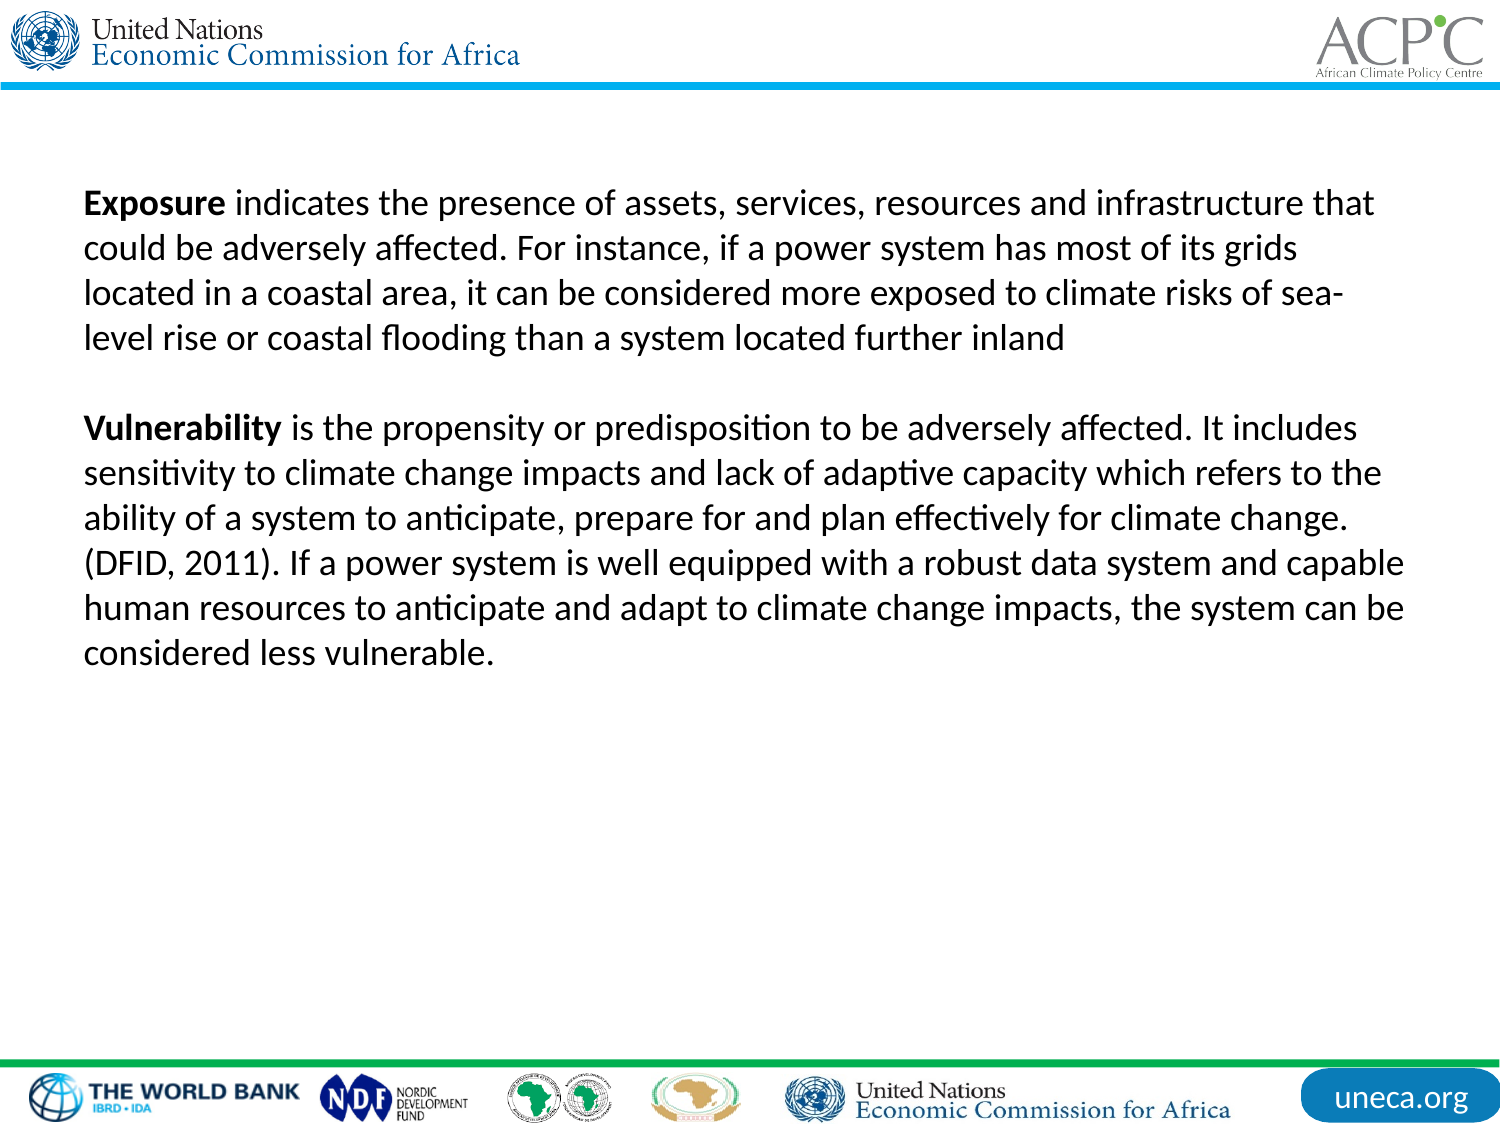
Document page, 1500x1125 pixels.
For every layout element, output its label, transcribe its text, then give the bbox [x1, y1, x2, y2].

picture [29, 1073, 300, 1122]
picture [319, 1073, 468, 1122]
picture [505, 1071, 614, 1124]
text_box Exposure indicates the presence of assets, services, resources and infrastructure that could be adversely affected. For instance, if a power system has most of its grids located in a coastal area, it can be considered more exposed to climate risks of sea-level rise or coastal flooding than a system located further inland Vulnerability is the propensity or predisposition to be adversely affected. It includes sensitivity to climate change impacts and lack of adaptive capacity which refers to the ability of a system to anticipate, prepare for and plan effectively for climate change. (DFID, 2011). If a power system is well equipped with a robust data system and capable human resources to anticipate and adapt to climate change impacts, the system can be considered less vulnerable. [68, 125, 1431, 681]
picture [11, 11, 520, 71]
picture [1312, 11, 1489, 81]
picture [651, 1072, 741, 1122]
picture [780, 1074, 1235, 1124]
